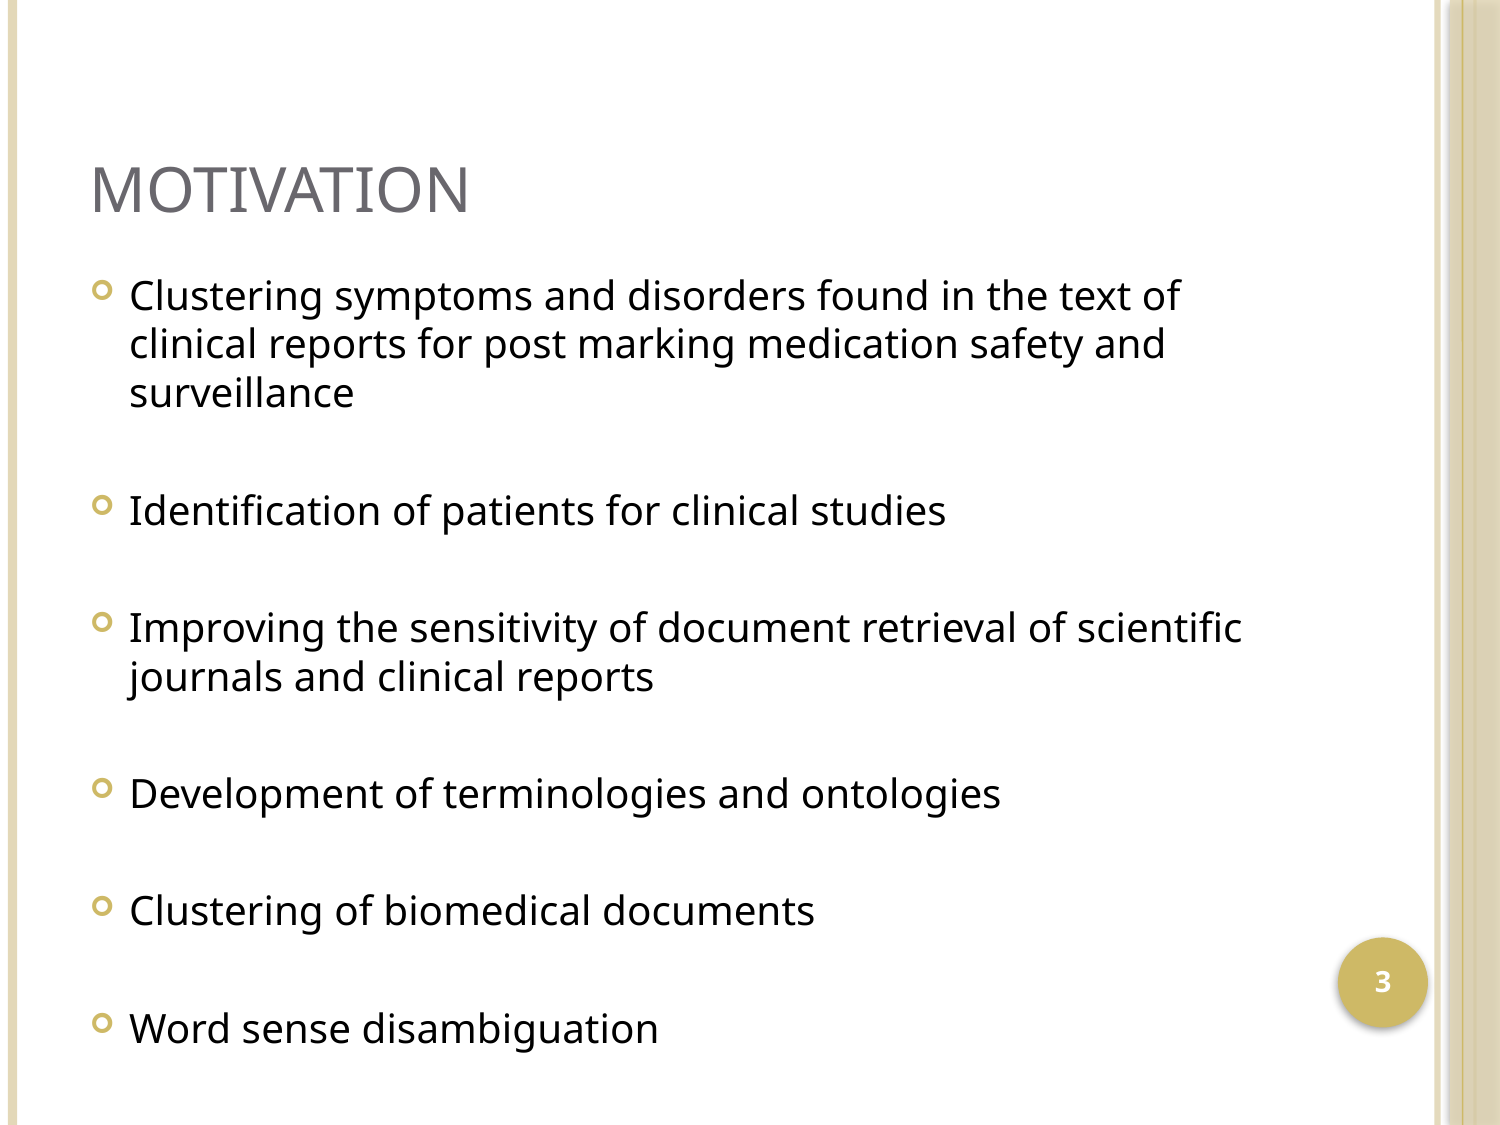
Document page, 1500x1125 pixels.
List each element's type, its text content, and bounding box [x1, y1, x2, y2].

list Clustering symptoms and disorders found in the text of clinical reports for post marking medication safety and surveillance Identification of patients for clinical studies Improving the sensitivity of document retrieval of scientific journals and clinical reports Development of terminologies and ontologies Clustering of biomedical documents Word sense disambiguation [75, 262, 1300, 1062]
slide_number 3 [1333, 940, 1434, 1027]
title Motivation [75, 45, 1300, 233]
